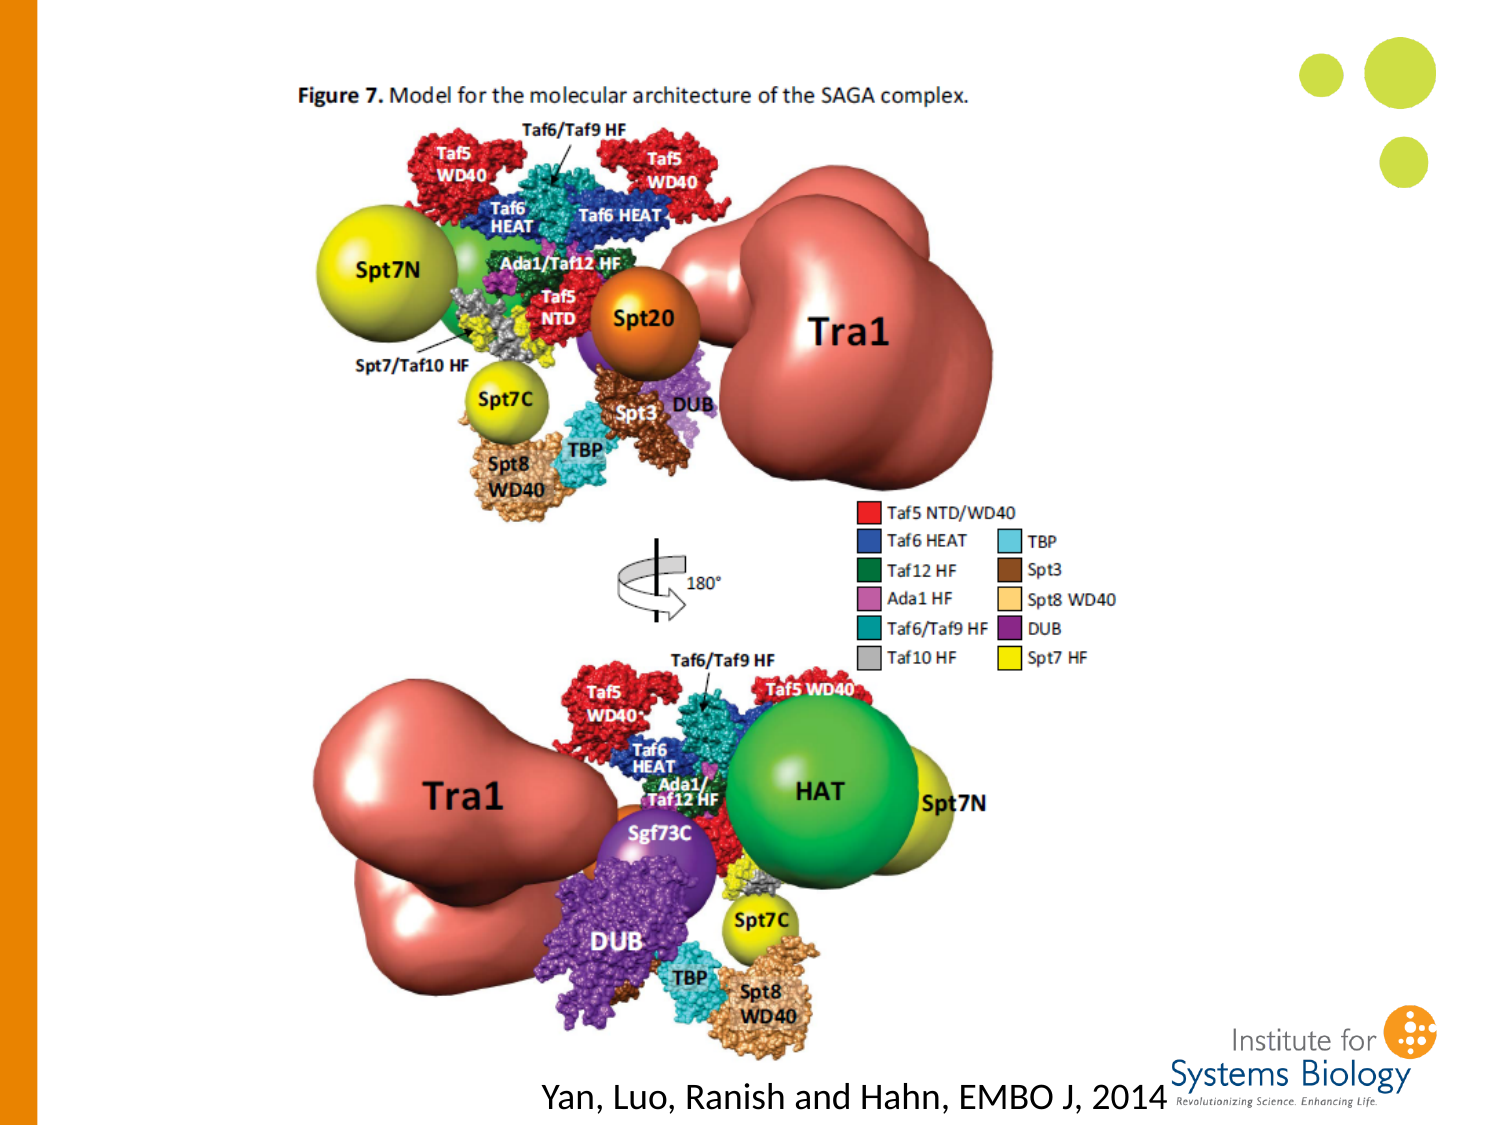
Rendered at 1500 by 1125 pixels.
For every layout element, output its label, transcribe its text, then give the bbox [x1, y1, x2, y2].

picture [1299, 37, 1436, 188]
picture [1162, 999, 1452, 1113]
picture [298, 76, 1129, 1071]
text_box Yan, Luo, Ranish and Hahn, EMBO J, 2014 [526, 1064, 1184, 1125]
